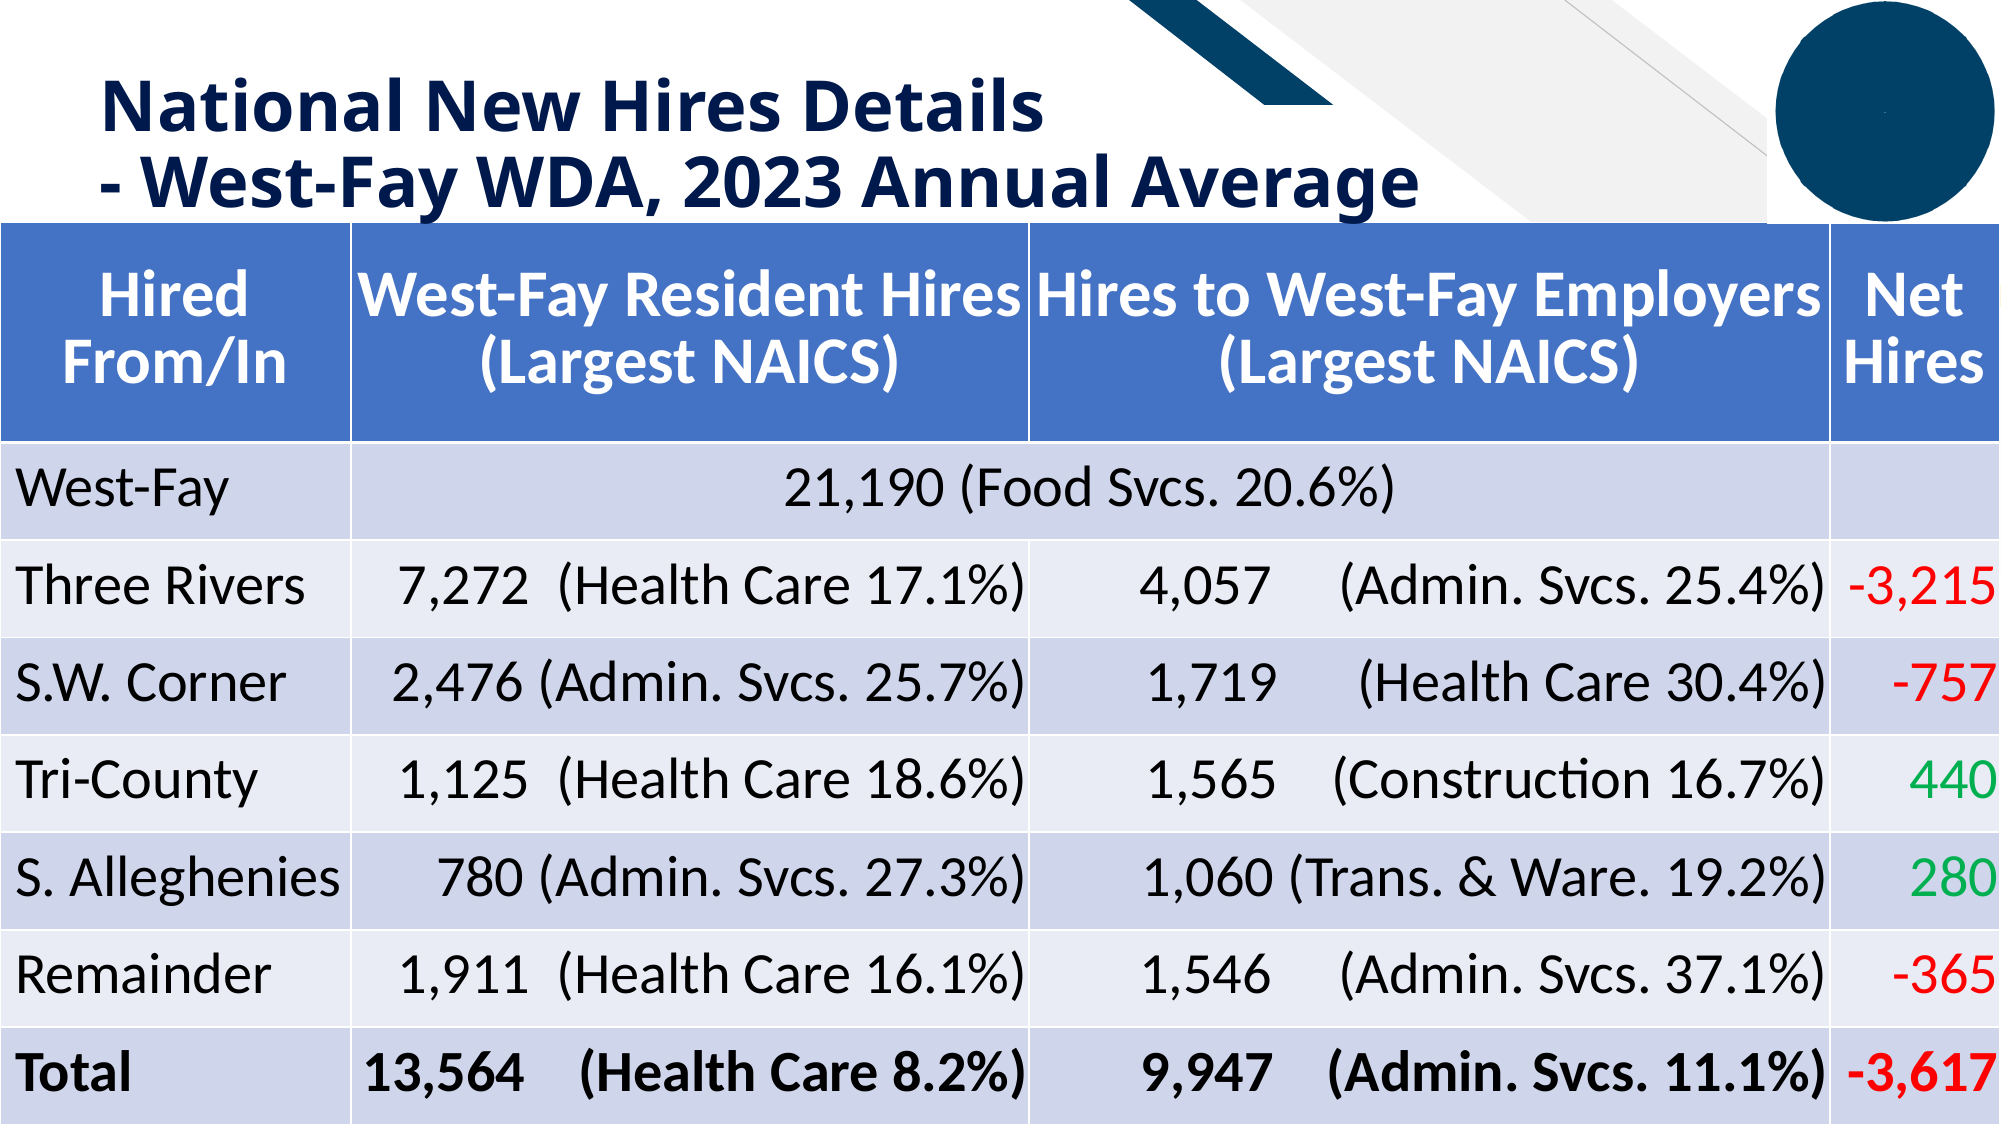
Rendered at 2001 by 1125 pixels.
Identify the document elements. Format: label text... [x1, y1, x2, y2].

table_header Hired From/In [1, 223, 350, 441]
table_cell 21,190 (Food Svcs. 20.6%) [352, 444, 1829, 539]
table_cell -3,617 [1831, 1028, 1999, 1124]
table_cell 4,057 (Admin. Svcs. 25.4%) [1030, 541, 1829, 637]
table_cell -3,215 [1831, 541, 1999, 637]
table_cell 1,719 (Health Care 30.4%) [1030, 638, 1829, 734]
table_cell Remainder [1, 931, 350, 1026]
table_cell 1,125 (Health Care 18.6%) [352, 736, 1028, 831]
table_cell 440 [1831, 736, 1999, 831]
table_cell -365 [1831, 931, 1999, 1026]
table_cell 280 [1831, 833, 1999, 929]
table_cell West-Fay [1, 444, 350, 539]
table_cell 1,060 (Trans. & Ware. 19.2%) [1030, 833, 1829, 929]
table_cell [1831, 444, 1999, 539]
table_cell Three Rivers [1, 541, 350, 637]
table_cell 2,476 (Admin. Svcs. 25.7%) [352, 638, 1028, 734]
table_cell S. Alleghenies [1, 833, 350, 929]
table_header Net Hires [1831, 224, 1999, 441]
picture [1767, 0, 2000, 224]
table_cell 1,565 (Construction 16.7%) [1030, 736, 1829, 831]
table_cell Tri-County [1, 736, 350, 831]
table_cell 7,272 (Health Care 17.1%) [352, 541, 1028, 637]
table_header West-Fay Resident Hires (Largest NAICS) [352, 223, 1028, 441]
table_cell S.W. Corner [1, 638, 350, 734]
table_cell 13,564 (Health Care 8.2%) [352, 1028, 1028, 1124]
table_cell 1,911 (Health Care 16.1%) [352, 931, 1028, 1026]
table_header Hires to West-Fay Employers (Largest NAICS) [1030, 223, 1829, 441]
table_cell 9,947 (Admin. Svcs. 11.1%) [1030, 1028, 1829, 1124]
table_cell Total [1, 1028, 350, 1124]
table_cell 780 (Admin. Svcs. 27.3%) [352, 833, 1028, 929]
title National New Hires Details - West-Fay WDA, 2023 Annual Average [85, 34, 1767, 223]
table_cell -757 [1831, 638, 1999, 734]
table_cell 1,546 (Admin. Svcs. 37.1%) [1030, 931, 1829, 1026]
